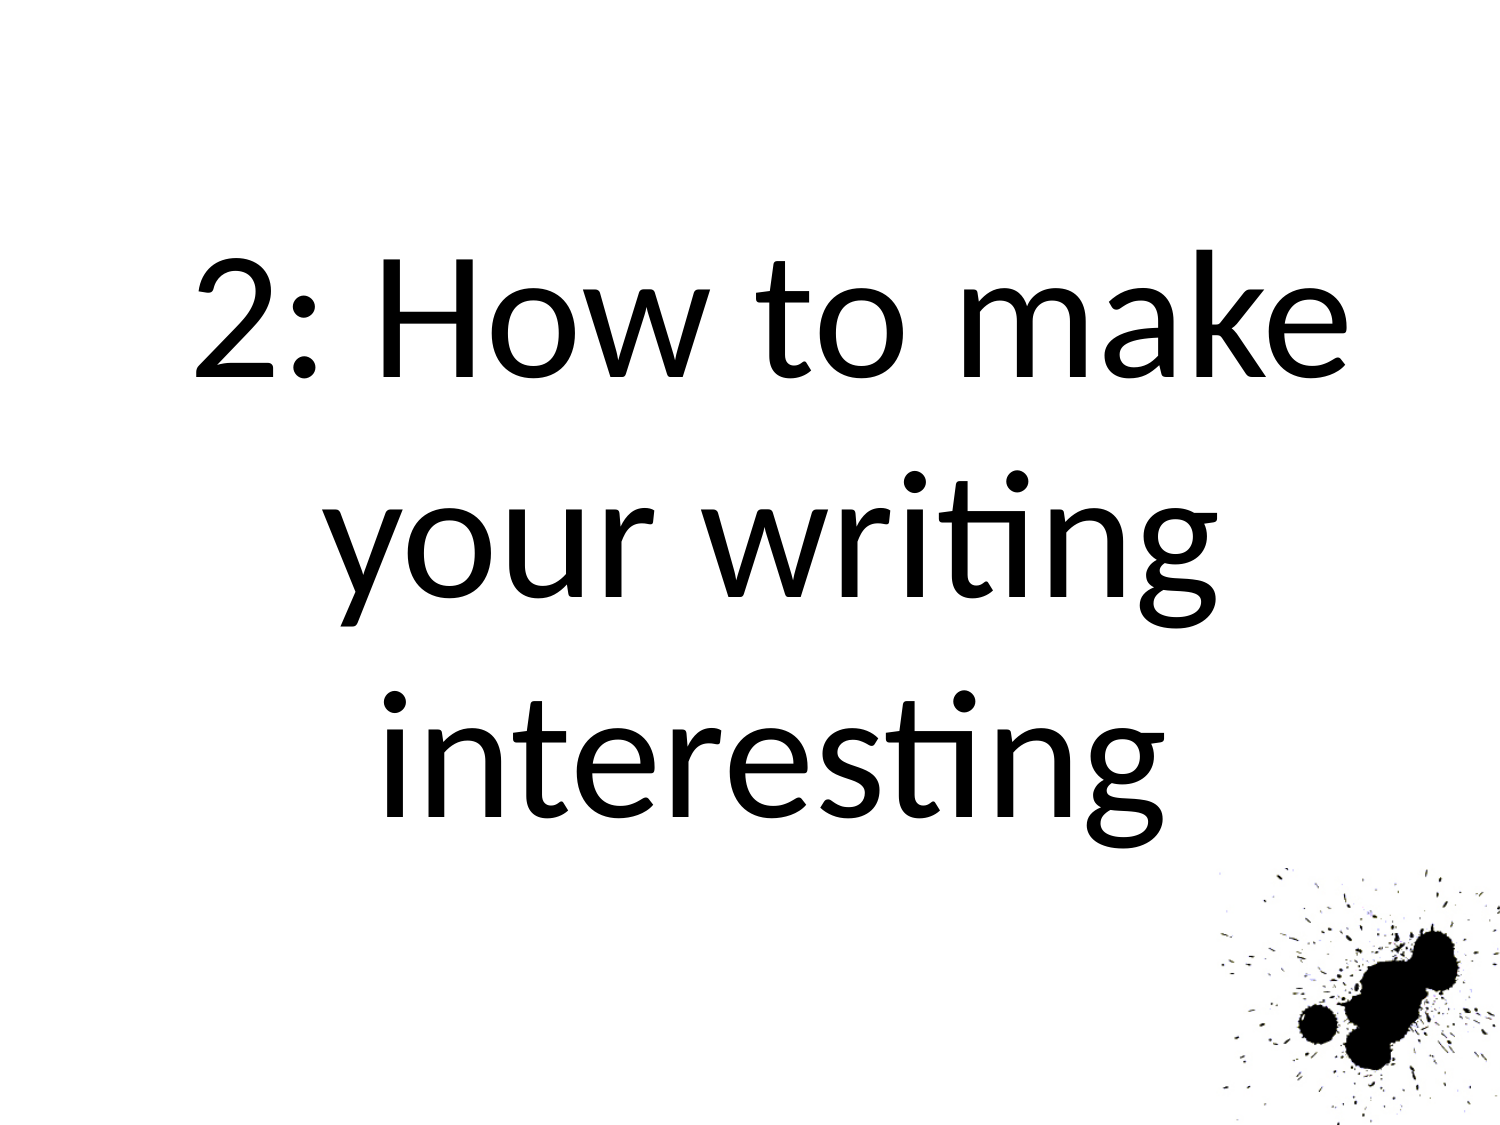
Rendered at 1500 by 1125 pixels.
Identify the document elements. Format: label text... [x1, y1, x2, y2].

picture [1216, 868, 1500, 1125]
text_box 2: How to make your writing interesting [43, 187, 1500, 862]
